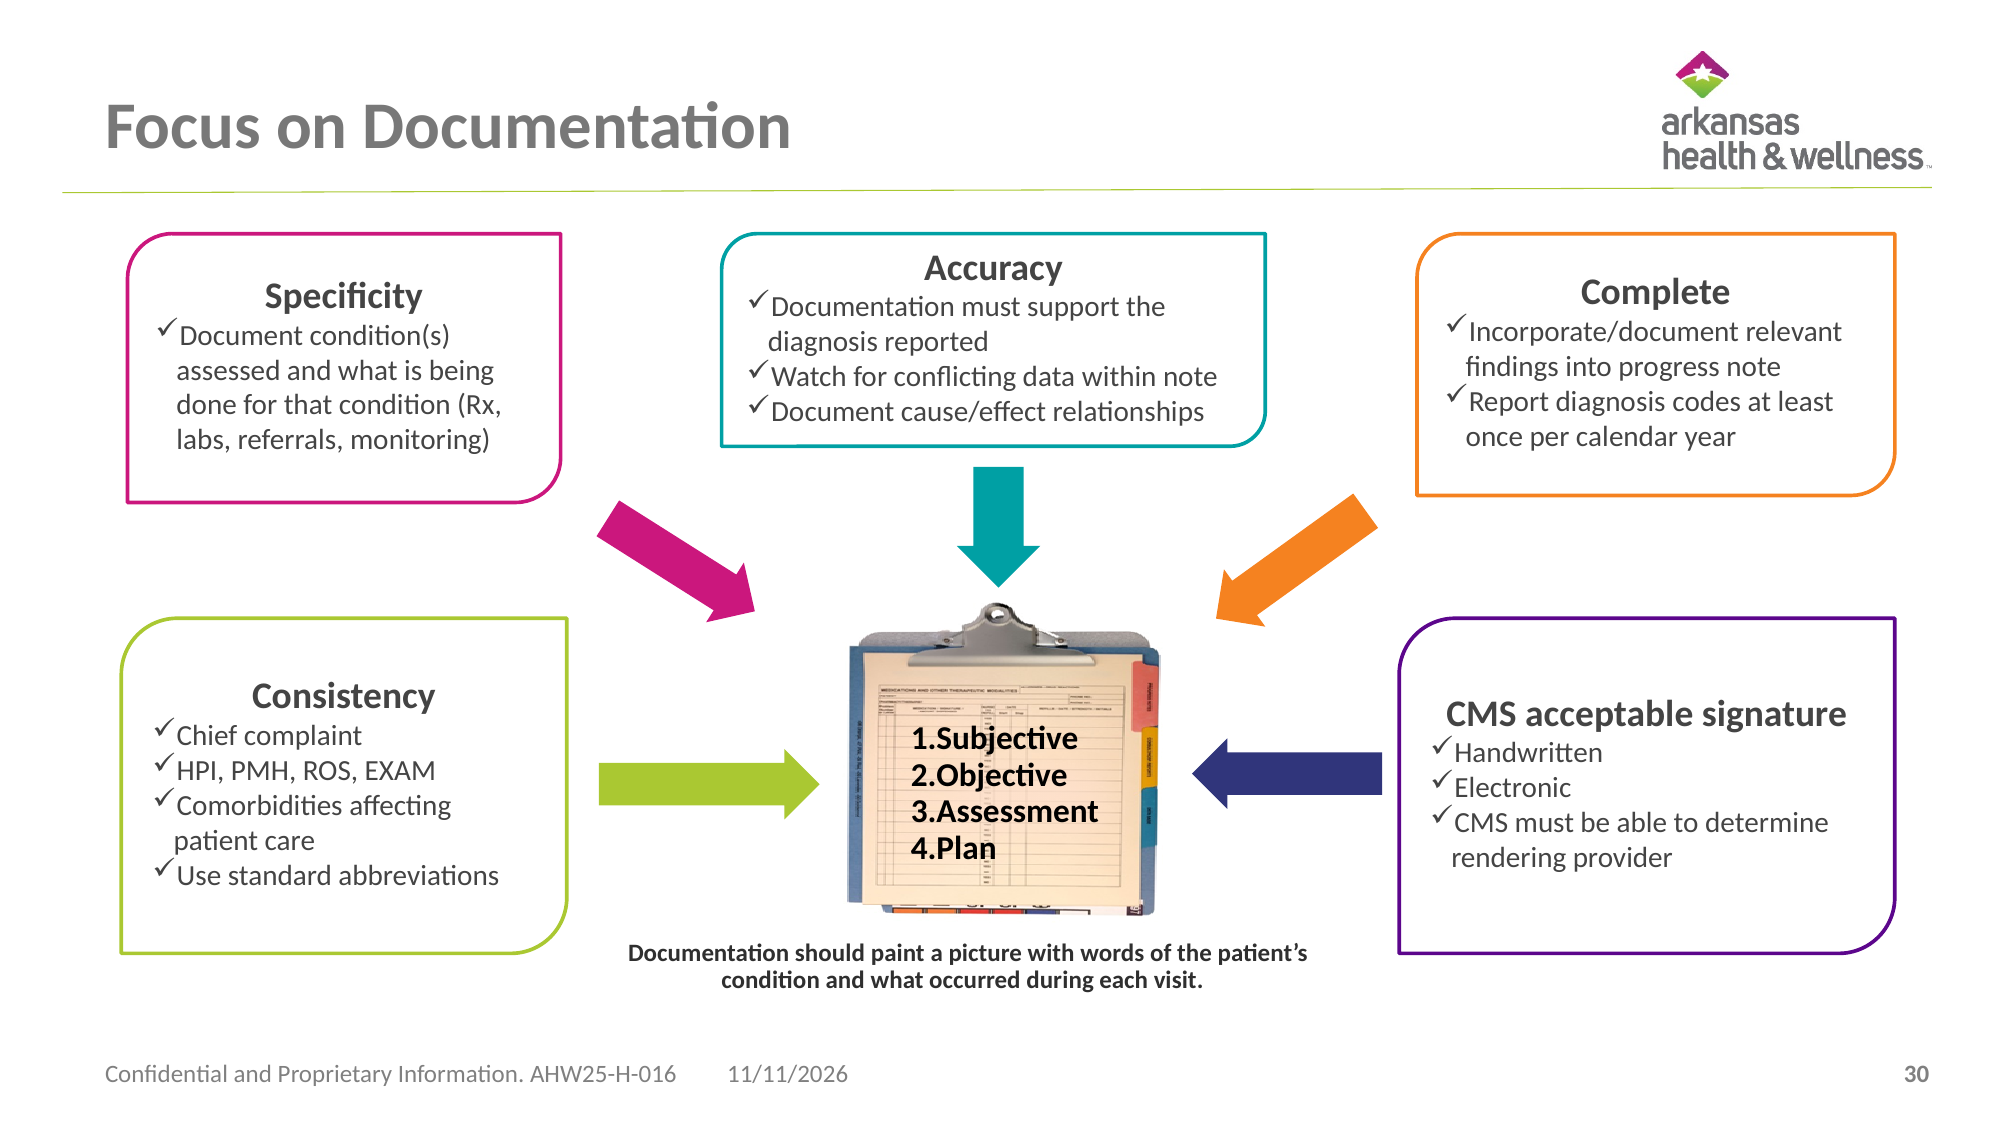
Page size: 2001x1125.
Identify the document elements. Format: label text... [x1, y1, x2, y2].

list Documentation should paint a picture with words of the patient’s condition and what occurred during each visit. [594, 954, 1353, 1125]
slide_number 30 [1494, 1042, 1945, 1103]
title Focus on Documentation [105, 83, 1830, 197]
footer Confidential and Proprietary Information. AHW25-H-016 [105, 1042, 780, 1103]
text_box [121, 233, 1895, 954]
picture [1662, 51, 1932, 170]
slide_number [780, 1042, 1178, 1103]
